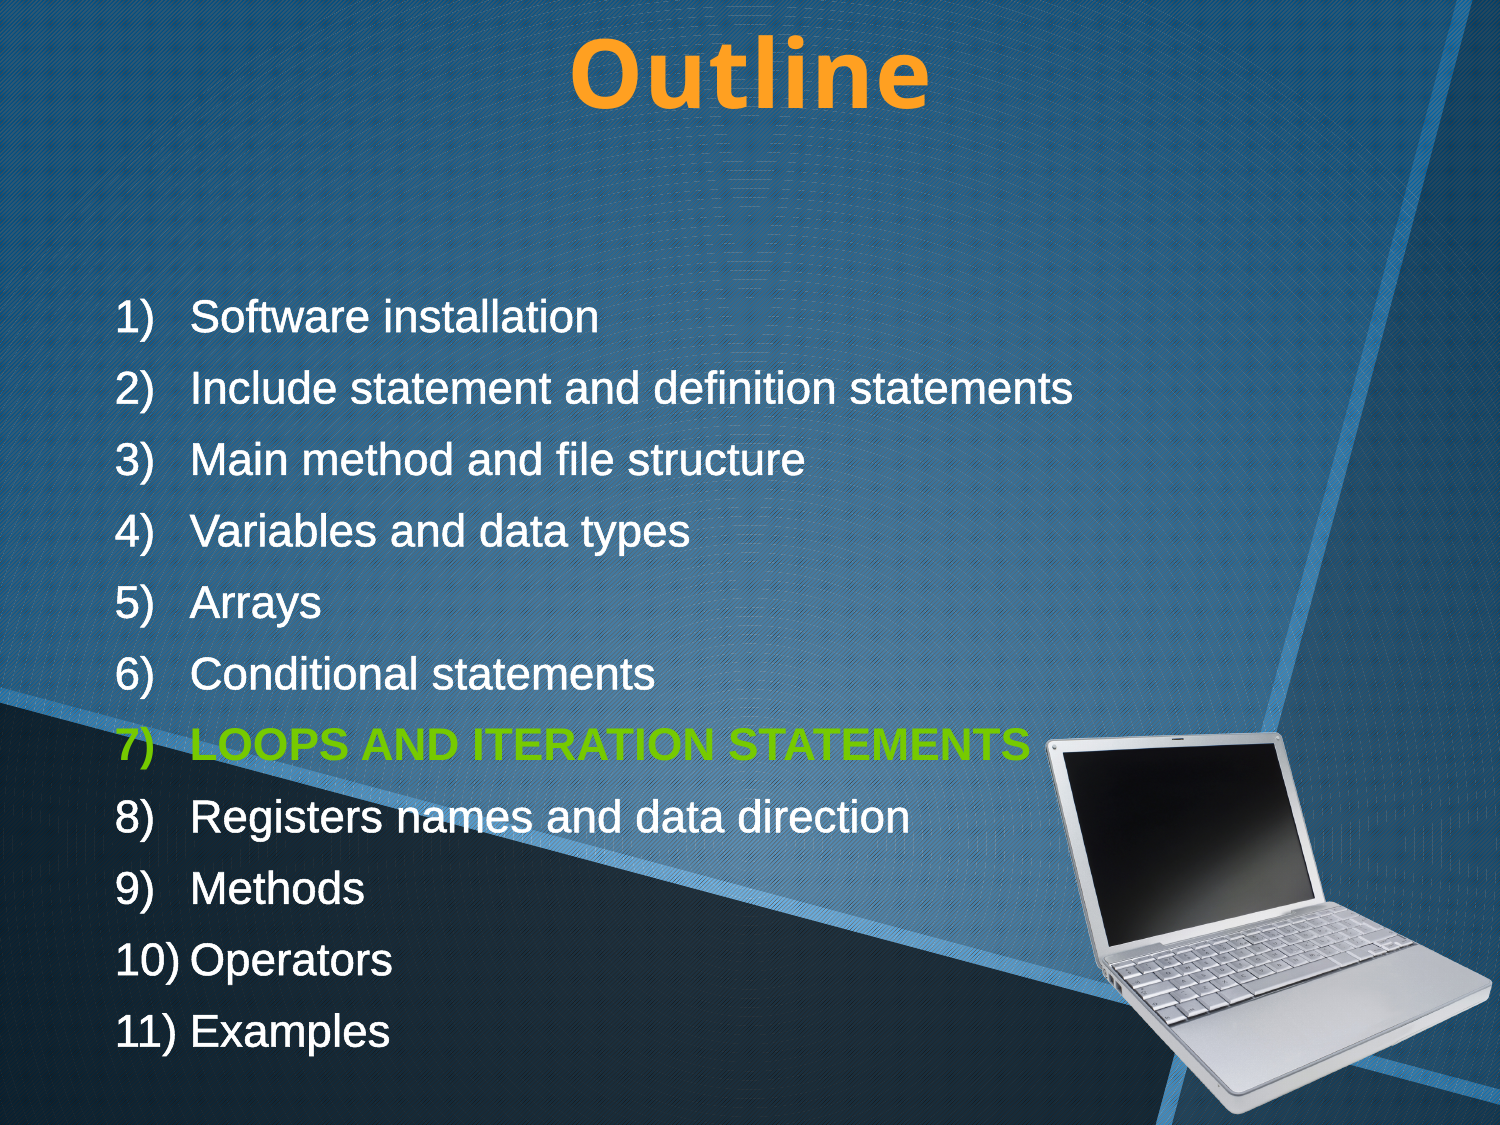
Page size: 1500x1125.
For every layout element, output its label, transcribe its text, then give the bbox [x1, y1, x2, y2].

picture [1036, 724, 1500, 1122]
text_box Software installation Include statement and definition statements Main method and file structure Variables and data types Arrays Conditional statements Loops and iteration statements Registers names and data direction Methods Operators Examples [99, 262, 1450, 1125]
text_box Outline [0, 4, 1500, 142]
